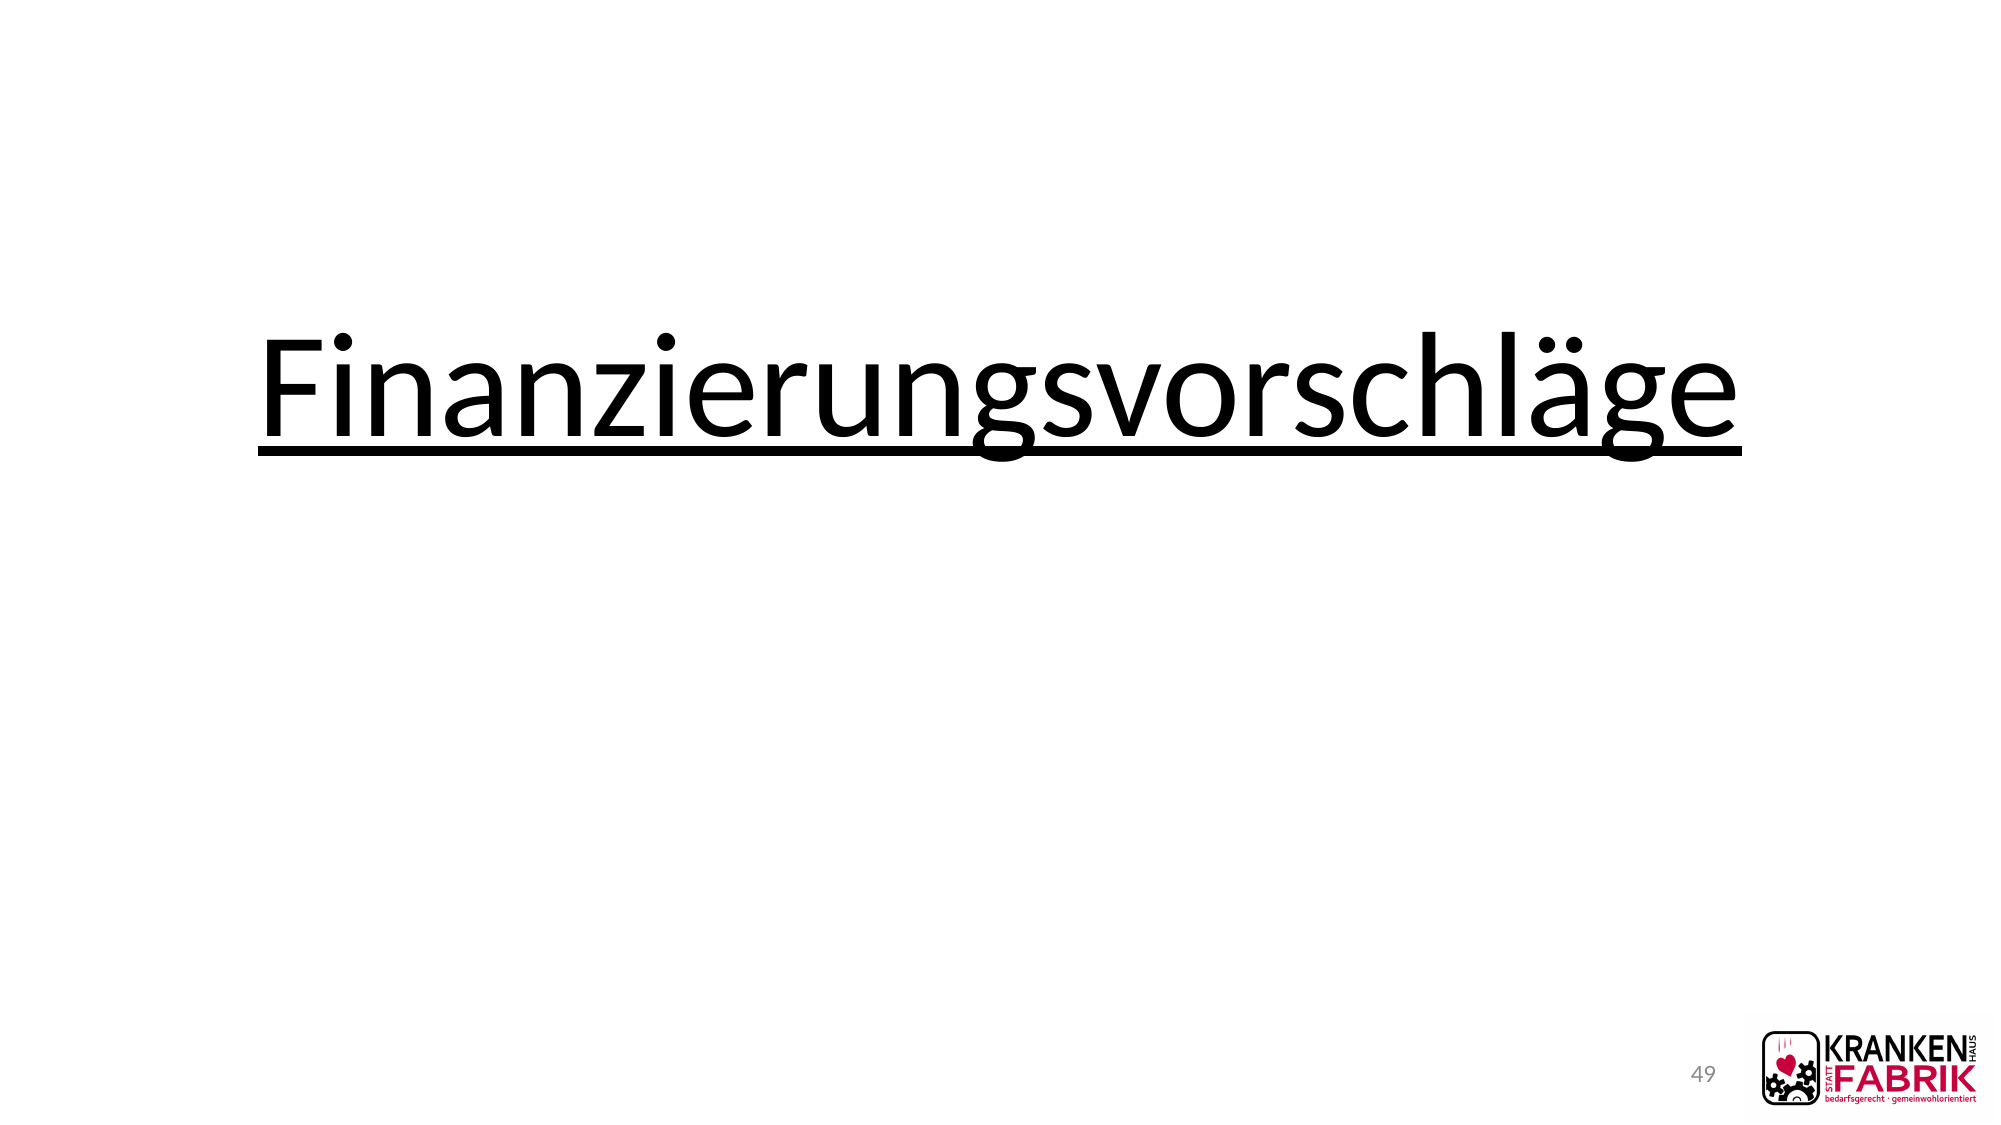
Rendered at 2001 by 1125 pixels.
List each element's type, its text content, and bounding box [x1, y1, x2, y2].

picture [1744, 1013, 1994, 1123]
slide_number 49 [1281, 1042, 1731, 1103]
list Finanzierungsvorschläge [137, 299, 1863, 1014]
